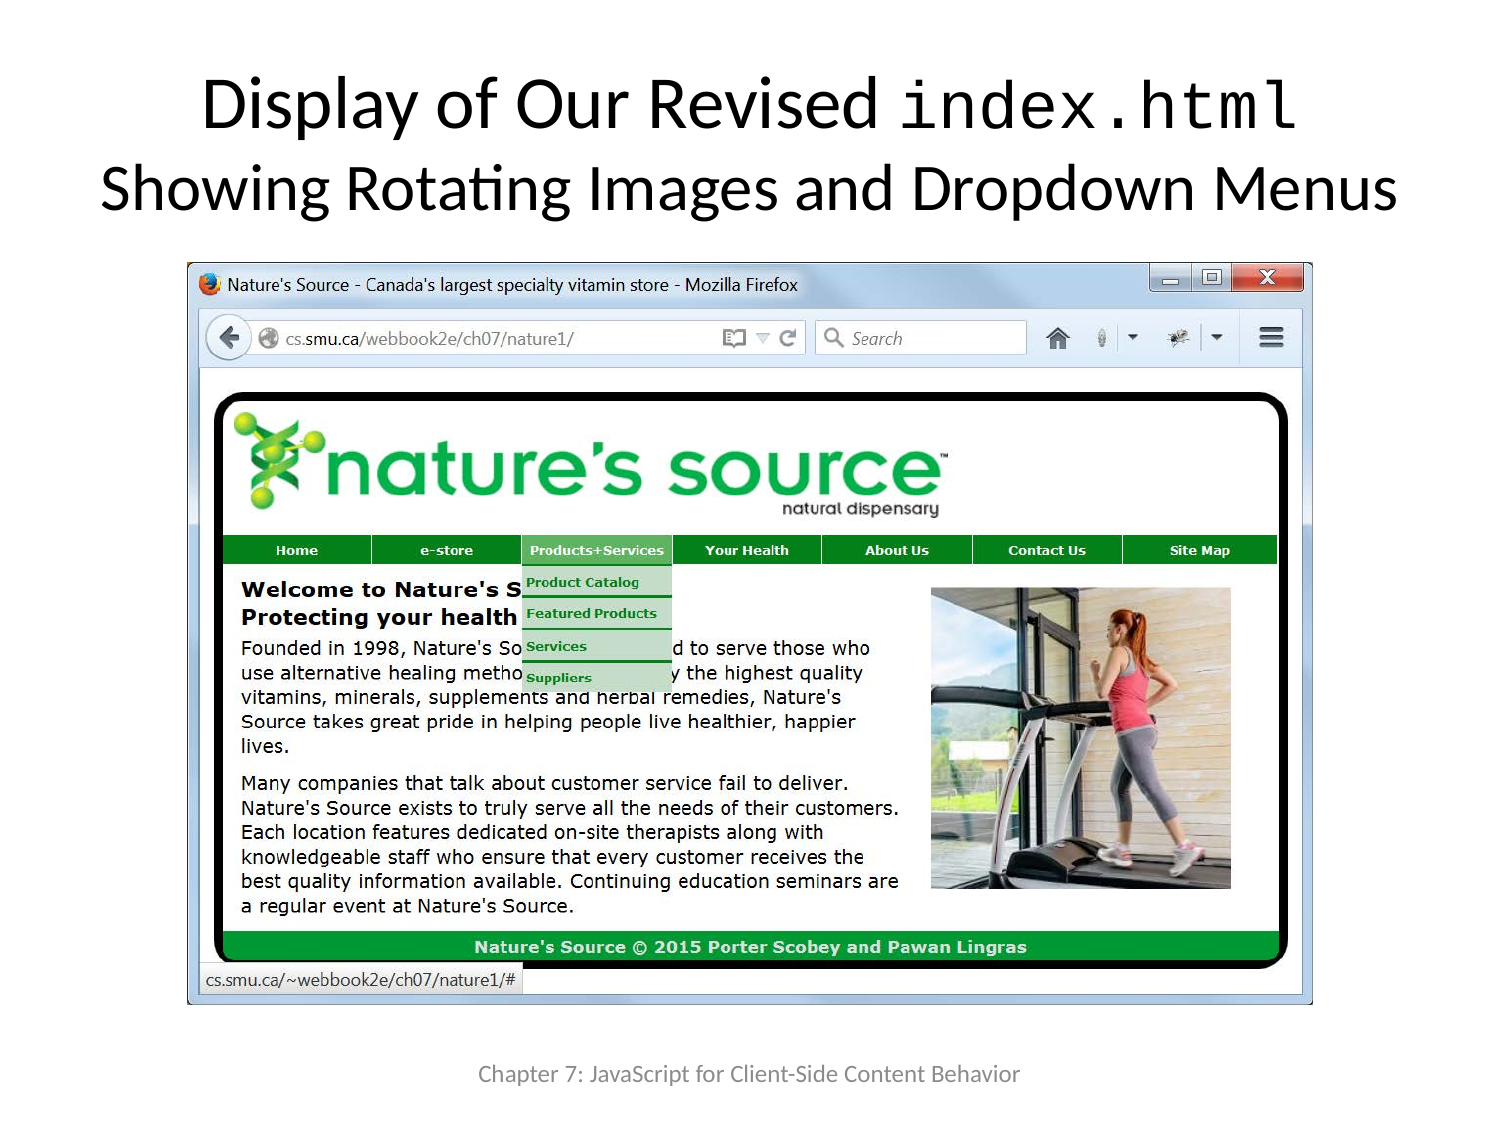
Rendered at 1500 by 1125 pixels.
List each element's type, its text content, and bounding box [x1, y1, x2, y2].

title Display of Our Revised index.html Showing Rotating Images and Dropdown Menus [75, 45, 1425, 233]
footer Chapter 7: JavaScript for Client-Side Content Behavior [425, 1042, 1075, 1103]
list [186, 262, 1314, 1006]
